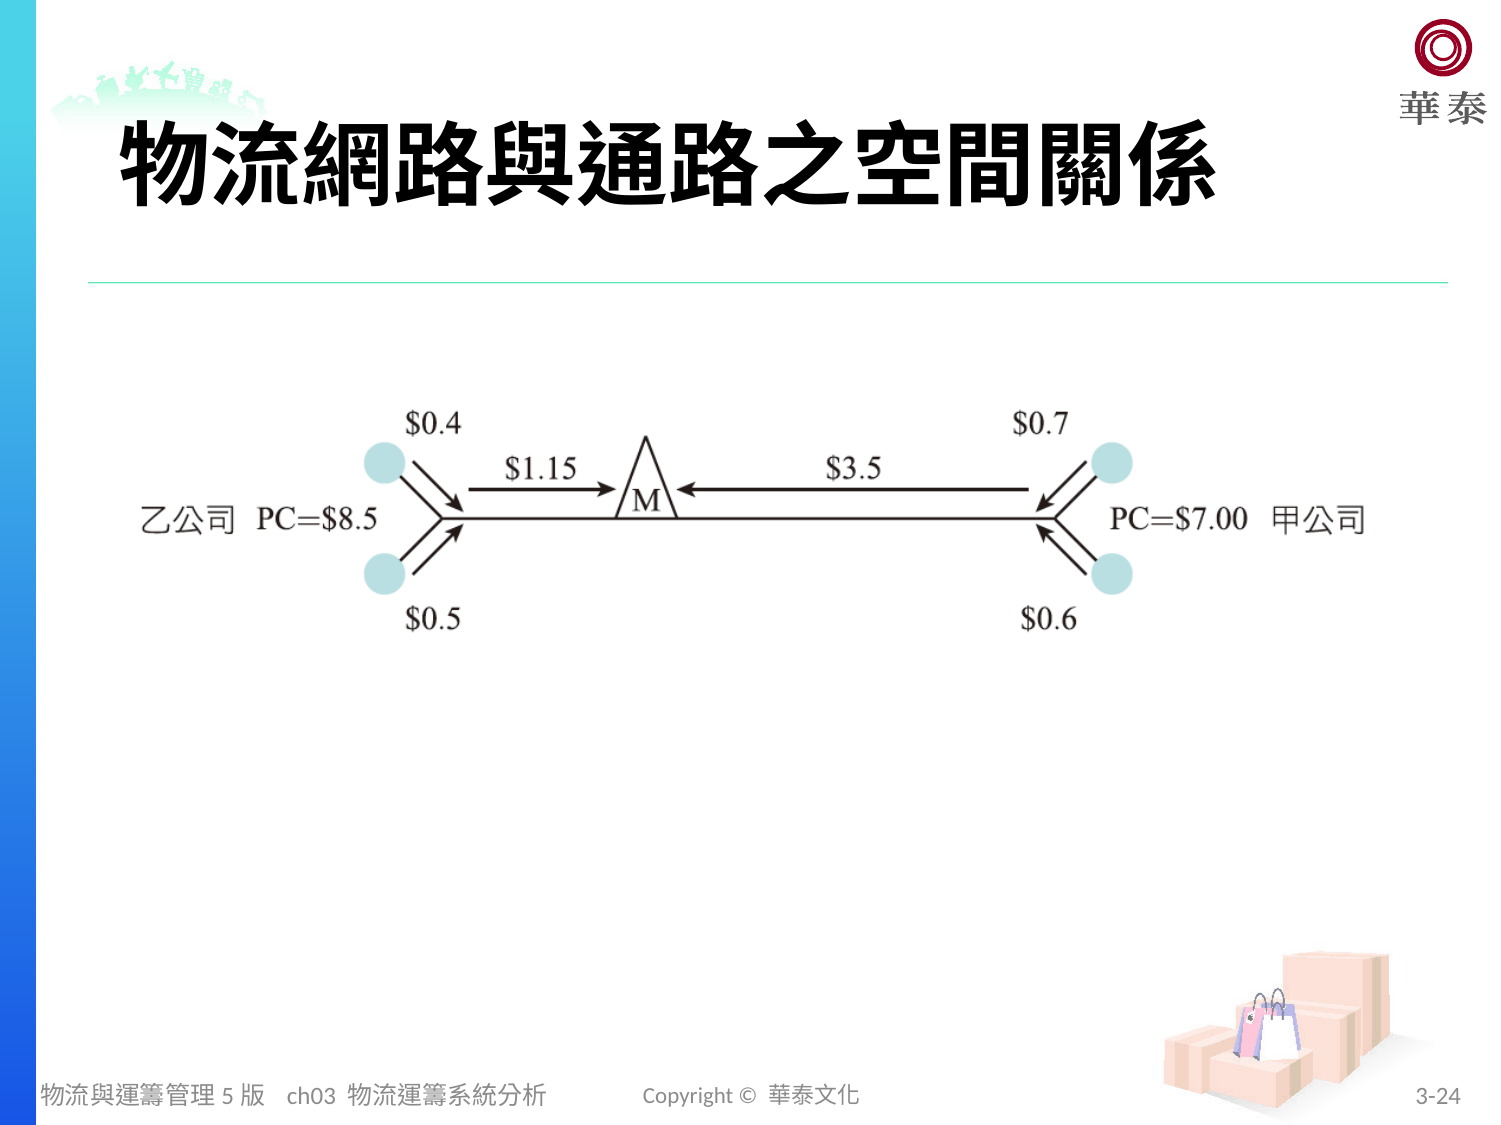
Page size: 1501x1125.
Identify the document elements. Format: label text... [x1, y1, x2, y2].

slide_number 物流與運籌管理5版 ch03 物流運籌系統分析 [25, 1064, 524, 1125]
slide_number 3-24 [1161, 1064, 1477, 1125]
title 物流網路與通路之空間關係 [103, 59, 1398, 278]
picture [0, 0, 1501, 1125]
footer Copyright © 華泰文化 [524, 1064, 980, 1125]
